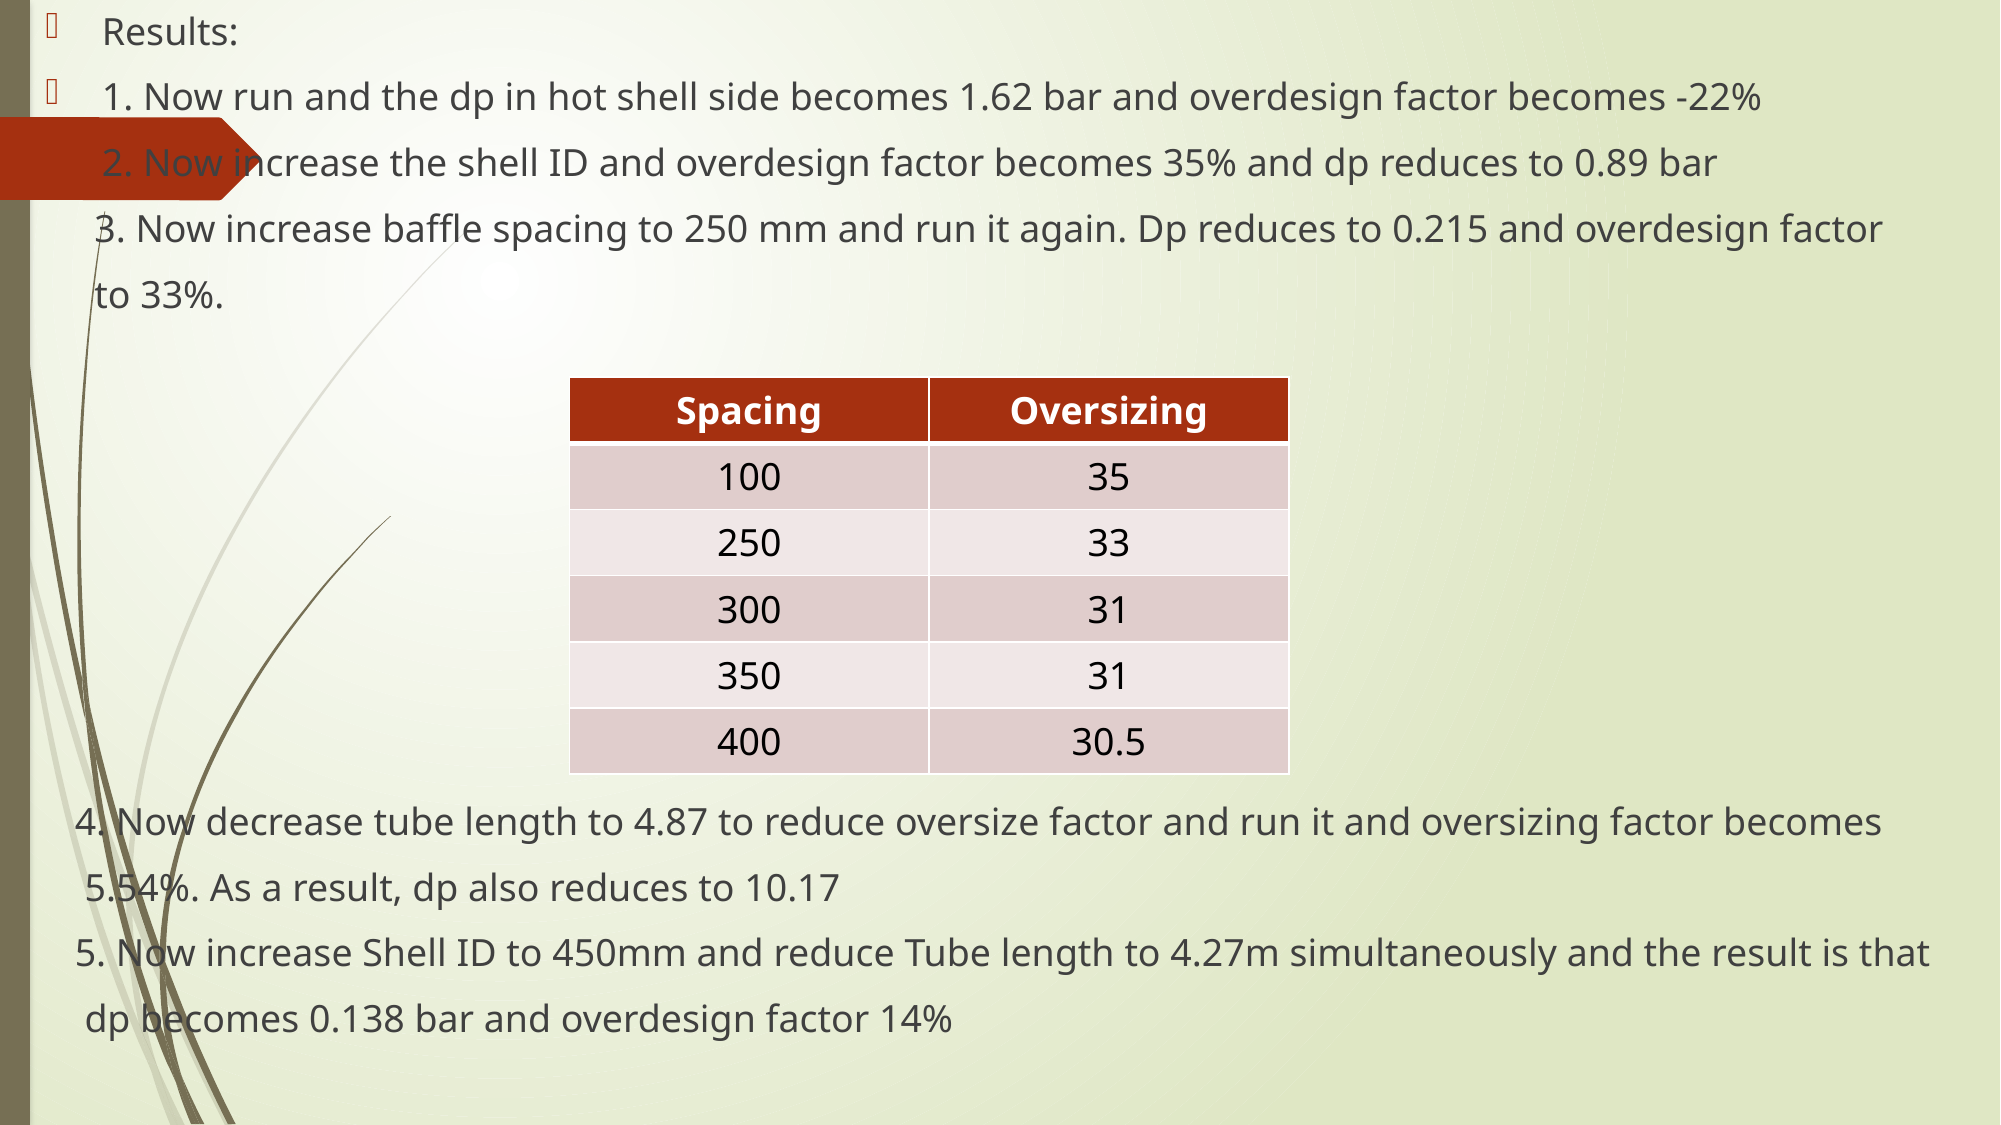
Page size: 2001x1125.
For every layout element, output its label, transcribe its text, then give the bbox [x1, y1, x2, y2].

table_header Spacing [570, 378, 928, 441]
list Results: 1. Now run and the dp in hot shell side becomes 1.62 bar and overdesign factor becomes -22% 2. Now increase the shell ID and overdesign factor becomes 35% and dp reduces to 0.89 bar 3. Now increase baffle spacing to 250 mm and run it again. Dp reduces to 0.215 and overdesign factor to 33%. 4. Now decrease tube length to 4.87 to reduce oversize factor and run it and oversizing factor becomes 5.54%. As a result, dp also reduces to 10.17 5. Now increase Shell ID to 450mm and reduce Tube length to 4.27m simultaneously and the result is that dp becomes 0.138 bar and overdesign factor 14% [30, 0, 2000, 1125]
table_cell 31 [930, 576, 1288, 641]
table_cell 400 [570, 709, 928, 773]
table_cell 250 [570, 510, 928, 575]
table_cell 30.5 [930, 709, 1288, 773]
table_cell 300 [570, 576, 928, 641]
table_cell 31 [930, 643, 1288, 707]
table_cell 100 [570, 446, 928, 509]
table_cell 33 [930, 510, 1288, 575]
table_header Oversizing [930, 378, 1288, 441]
table_cell 350 [570, 643, 928, 707]
table_cell 35 [930, 446, 1288, 509]
